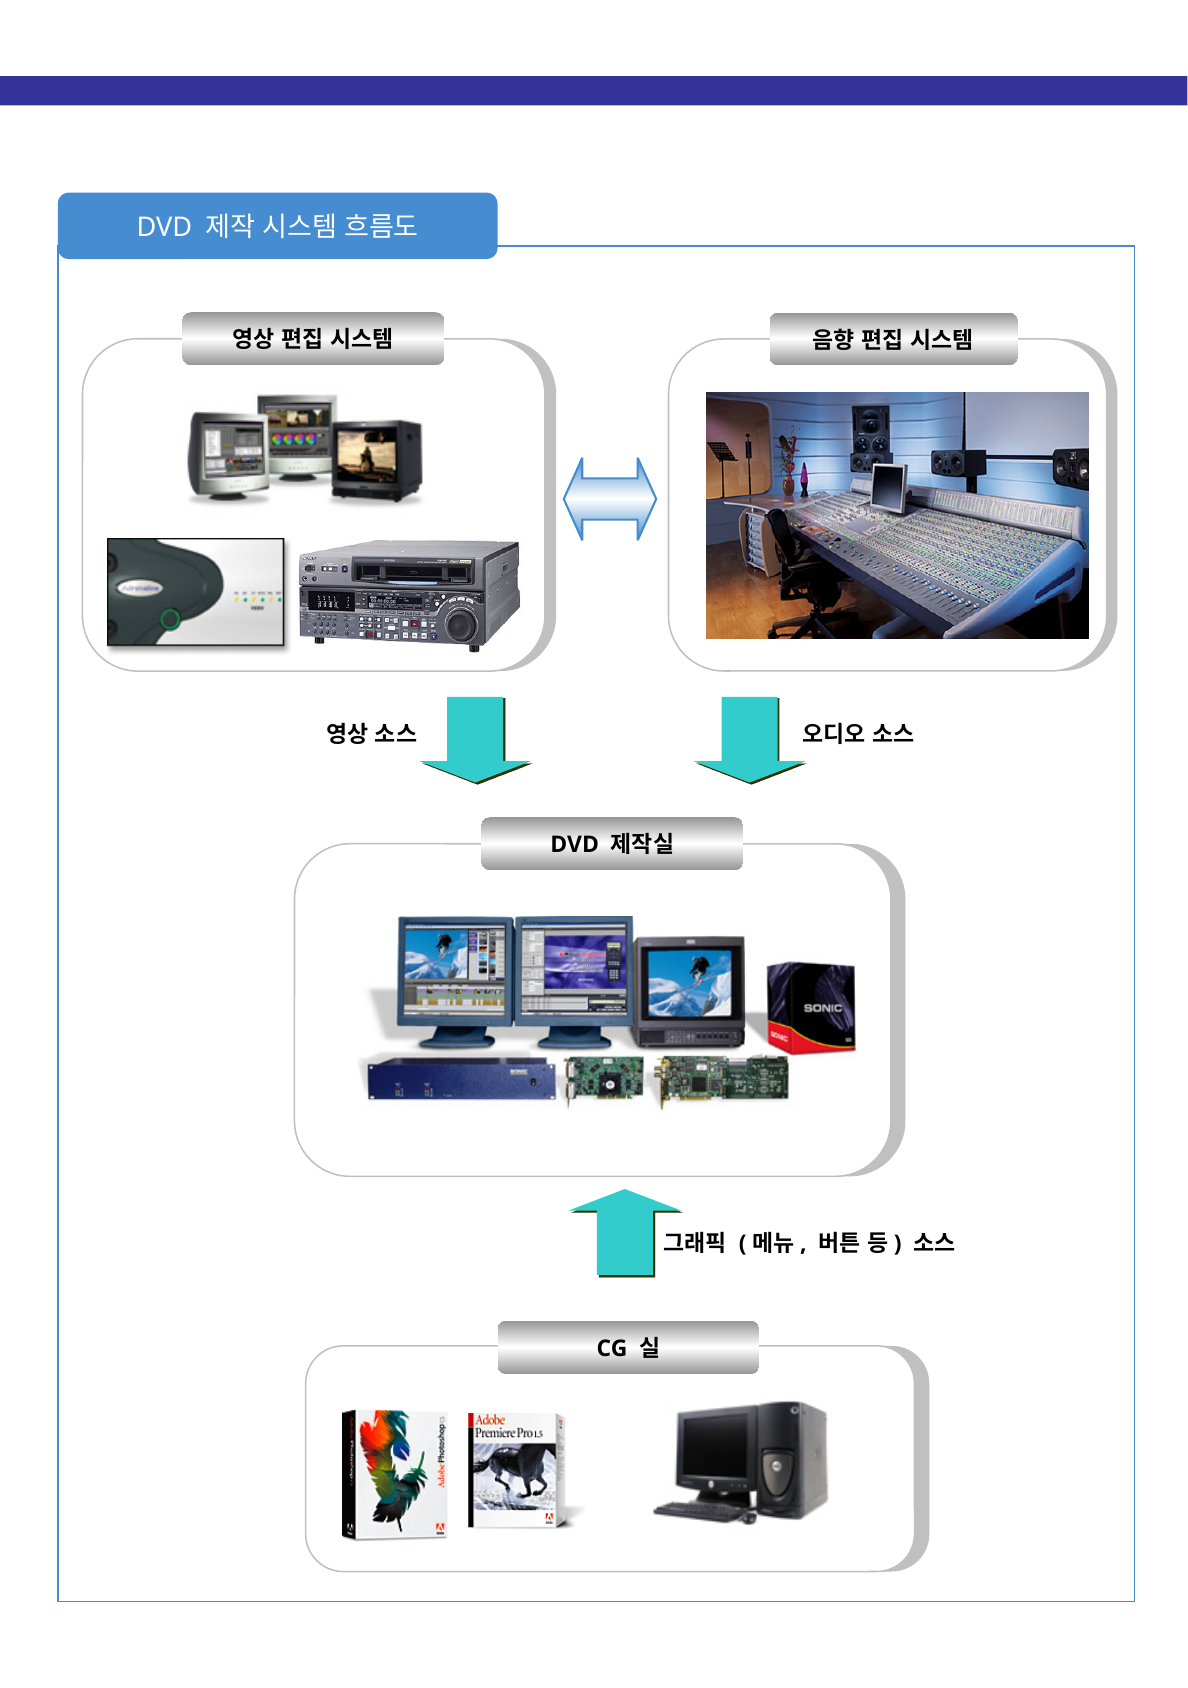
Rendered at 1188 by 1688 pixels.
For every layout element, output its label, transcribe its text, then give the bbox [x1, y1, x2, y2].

picture [652, 1364, 830, 1564]
picture [356, 915, 856, 1110]
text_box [305, 1345, 930, 1572]
text_box 영상 소스 [309, 710, 435, 755]
picture [467, 1413, 587, 1532]
picture [342, 1408, 450, 1542]
text_box 음향 편집 시스템 [769, 312, 1018, 337]
text_box DVD 제작실 [481, 817, 744, 842]
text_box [294, 843, 906, 1177]
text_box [82, 338, 557, 672]
text_box 그래픽 (메뉴, 버튼 등) 소스 [646, 1220, 973, 1265]
text_box 오디오 소스 [786, 710, 932, 755]
text_box 영상 편집 시스템 [182, 312, 445, 337]
picture [705, 391, 1089, 639]
text_box [57, 245, 1135, 1602]
text_box DVD 제작 시스템 흐름도 [57, 192, 498, 245]
picture [107, 365, 523, 659]
text_box CG 실 [497, 1320, 760, 1344]
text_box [668, 338, 1118, 672]
